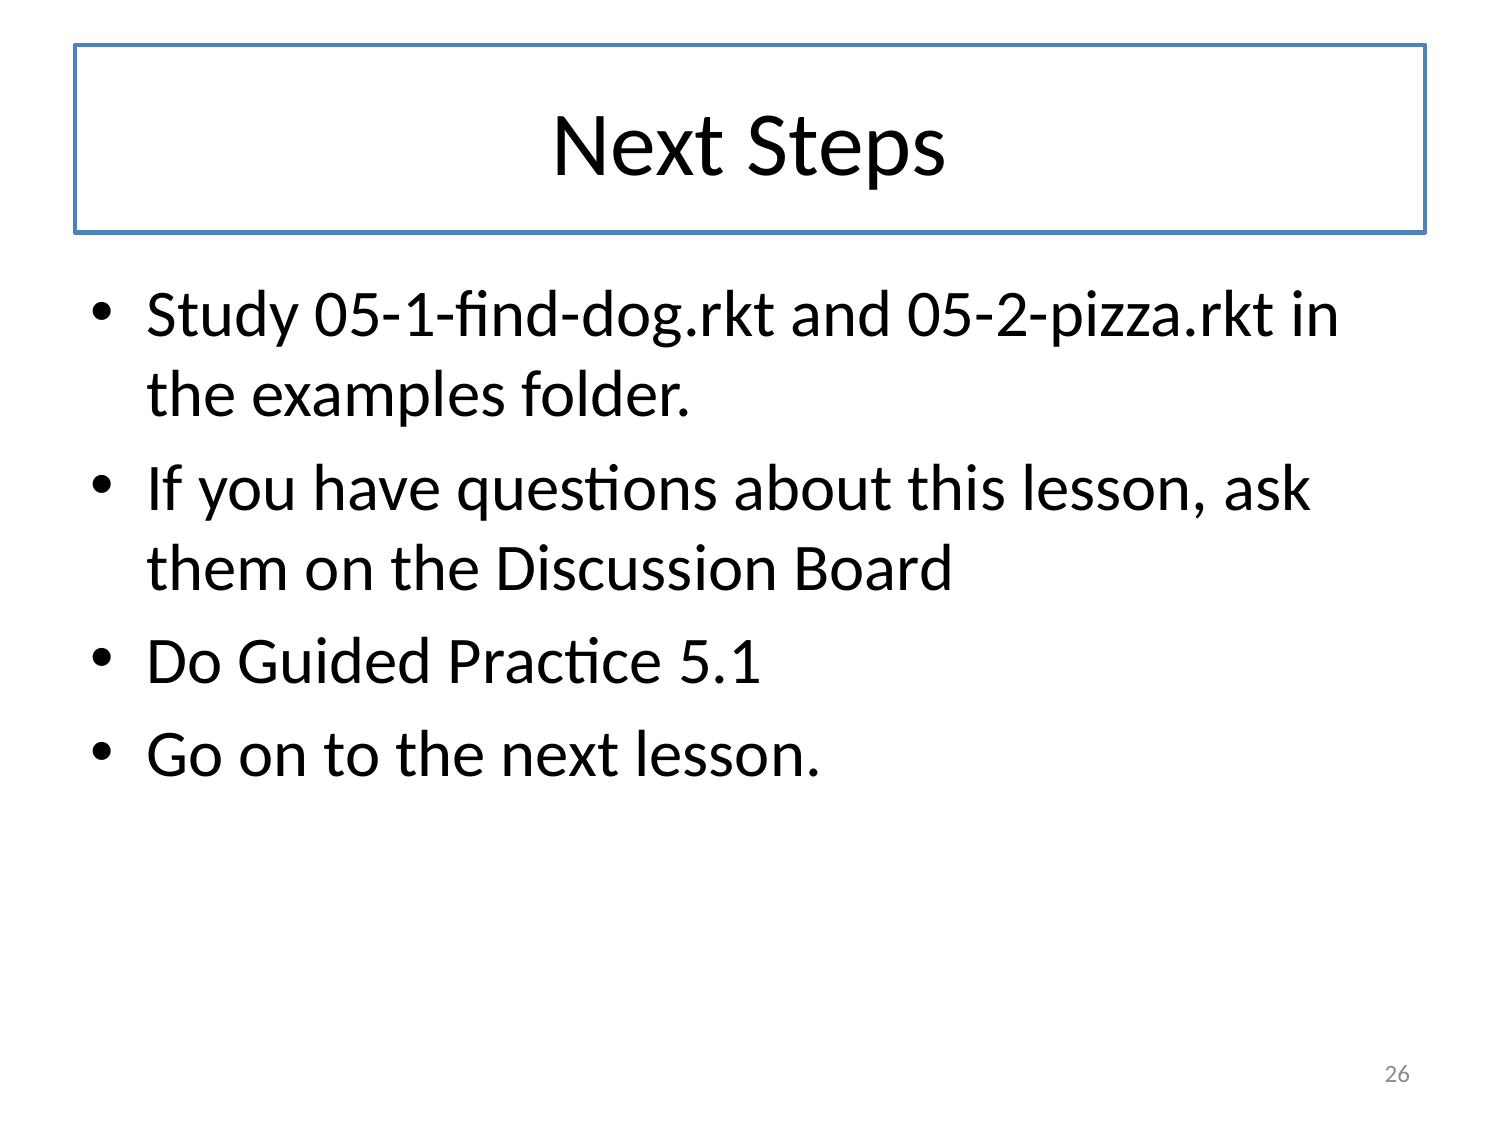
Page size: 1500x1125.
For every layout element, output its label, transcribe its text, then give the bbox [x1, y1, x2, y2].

list Study 05-1-find-dog.rkt and 05-2-pizza.rkt in the examples folder. If you have questions about this lesson, ask them on the Discussion Board Do Guided Practice 5.1 Go on to the next lesson. [75, 262, 1425, 1005]
slide_number 26 [1074, 1042, 1425, 1103]
title Next Steps [73, 43, 1427, 235]
